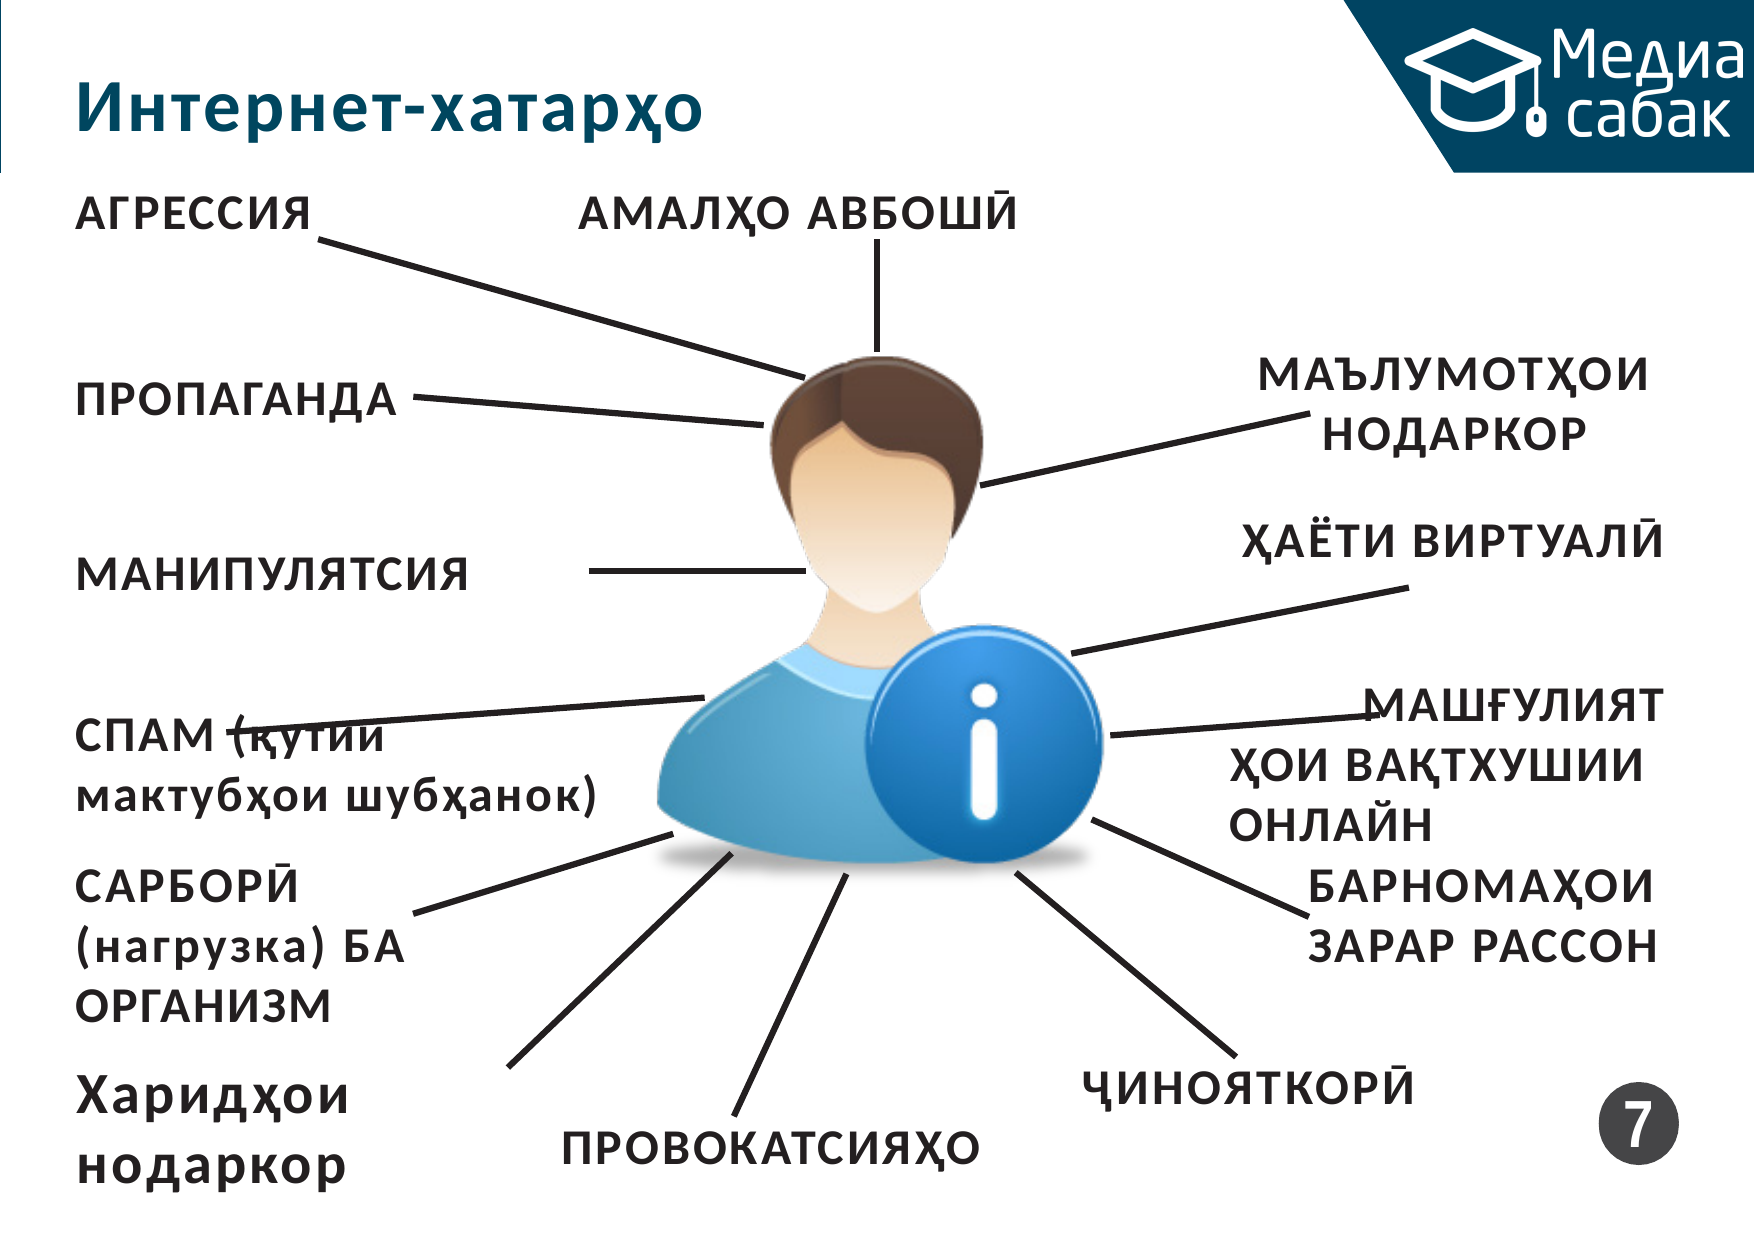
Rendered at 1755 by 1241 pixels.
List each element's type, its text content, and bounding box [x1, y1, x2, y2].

text_box АГРЕССИЯ [73, 179, 320, 240]
text_box [1401, 28, 1554, 56]
text_box [1343, 0, 1754, 173]
text_box АМАЛҲО АВБОШӢ [576, 179, 1179, 240]
text_box Харидҳои нодаркор [74, 1055, 507, 1196]
text_box СПАМ (қутии мактубҳои шубҳанок) [73, 701, 627, 822]
text_box МАШҒУЛИЯТҲОИ ВАҚТХУШИИ ОНЛАЙН [1227, 671, 1682, 852]
text_box САРБОРӢ (нагрузка) БА ОРГАНИЗМ [73, 852, 422, 1033]
text_box МАЪЛУМОТҲОИ НОДАРКОР [1255, 340, 1682, 461]
text_box ПРОПАГАНДА [73, 365, 407, 426]
text_box МАНИПУЛЯТСИЯ [73, 540, 588, 601]
text_box 7 [1621, 1080, 1656, 1161]
text_box [1554, 23, 1743, 137]
text_box БАРНОМАҲОИ ЗАРАР РАССОН [1306, 852, 1715, 973]
text_box ПРОВОКАТСИЯҲО [559, 1115, 1015, 1176]
title Интернет-хатарҳо [72, 56, 1682, 264]
text_box [610, 353, 1144, 887]
text_box [1598, 1089, 1679, 1166]
text_box ҲАЁТИ ВИРТУАЛӢ [1239, 507, 1702, 568]
text_box ҶИНОЯТКОРӢ [1021, 1055, 1452, 1116]
